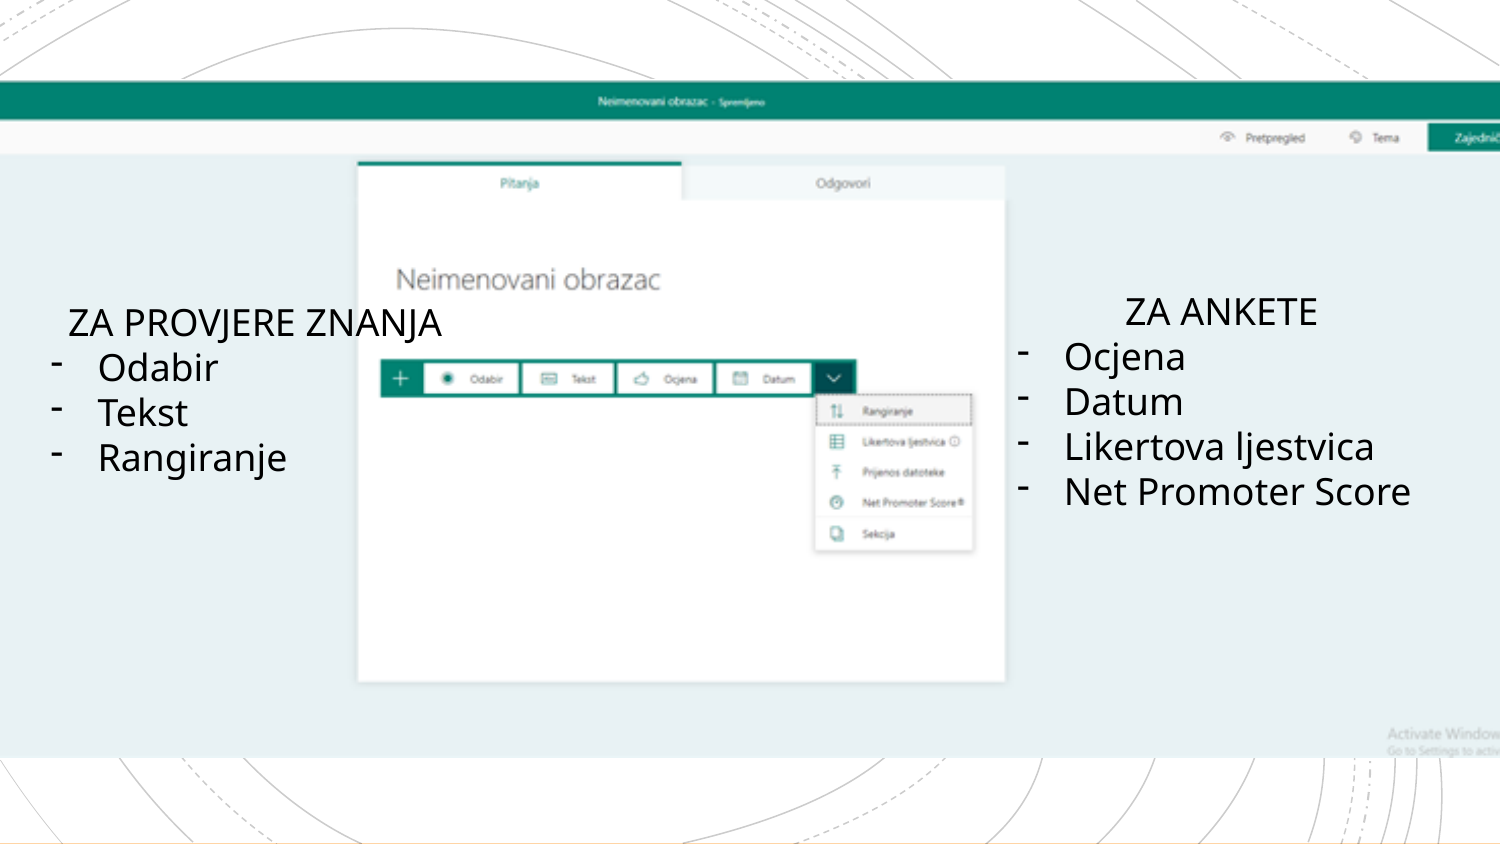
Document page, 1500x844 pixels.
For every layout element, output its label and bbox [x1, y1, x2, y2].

picture [0, 79, 1500, 758]
text_box [0, 758, 1500, 844]
text_box [0, 0, 1500, 79]
